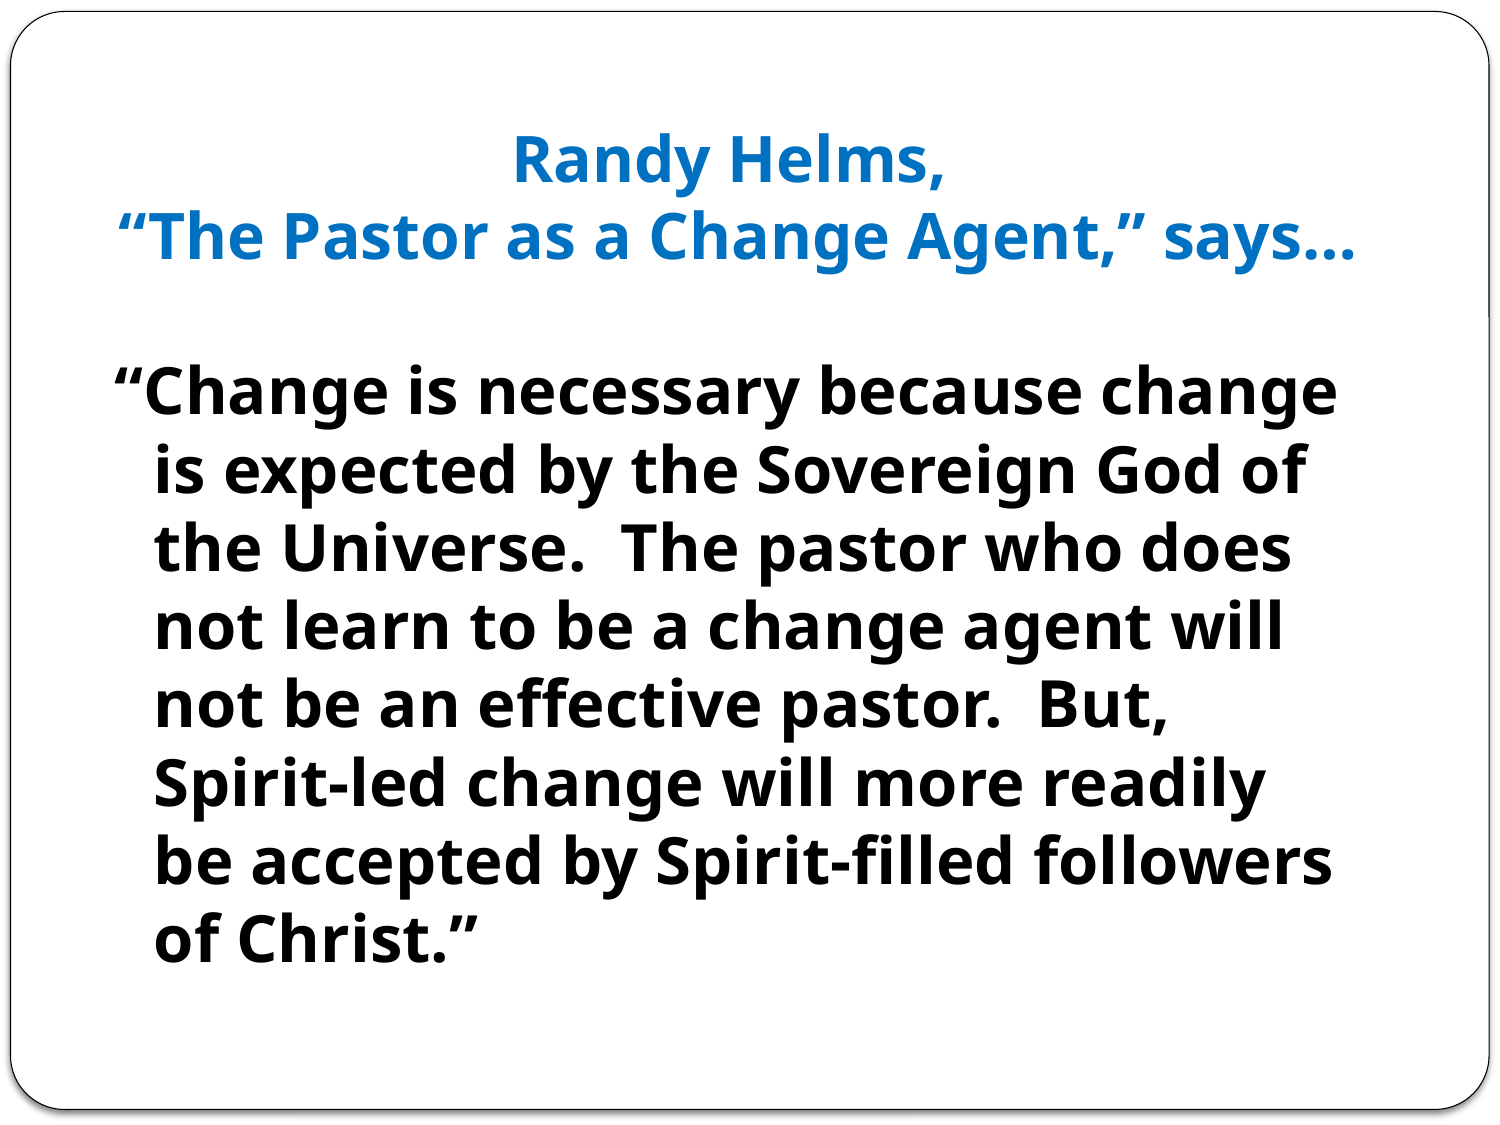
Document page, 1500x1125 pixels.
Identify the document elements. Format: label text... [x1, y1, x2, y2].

title Randy Helms, “The Pastor as a Change Agent,” says… [99, 99, 1375, 288]
list “Change is necessary because change is expected by the Sovereign God of the Universe. The pastor who does not learn to be a change agent will not be an effective pastor. But, Spirit-led change will more readily be accepted by Spirit-filled followers of Christ.” [99, 342, 1375, 1043]
